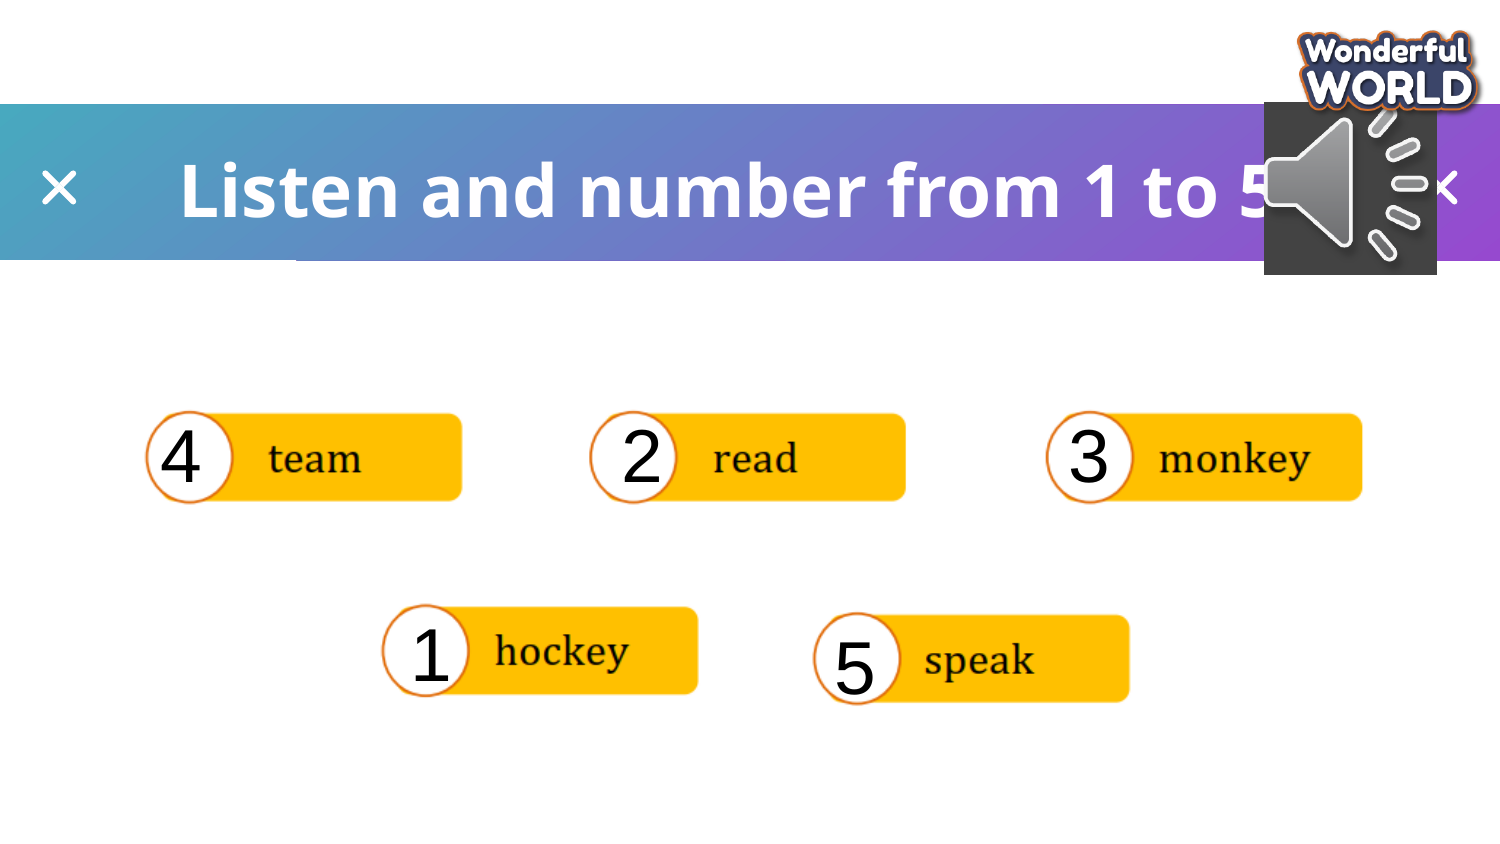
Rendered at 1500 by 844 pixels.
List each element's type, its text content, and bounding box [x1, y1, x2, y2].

title Listen and number from 1 to 5. [0, 69, 1500, 308]
picture [120, 349, 1415, 779]
picture [1262, 26, 1487, 277]
